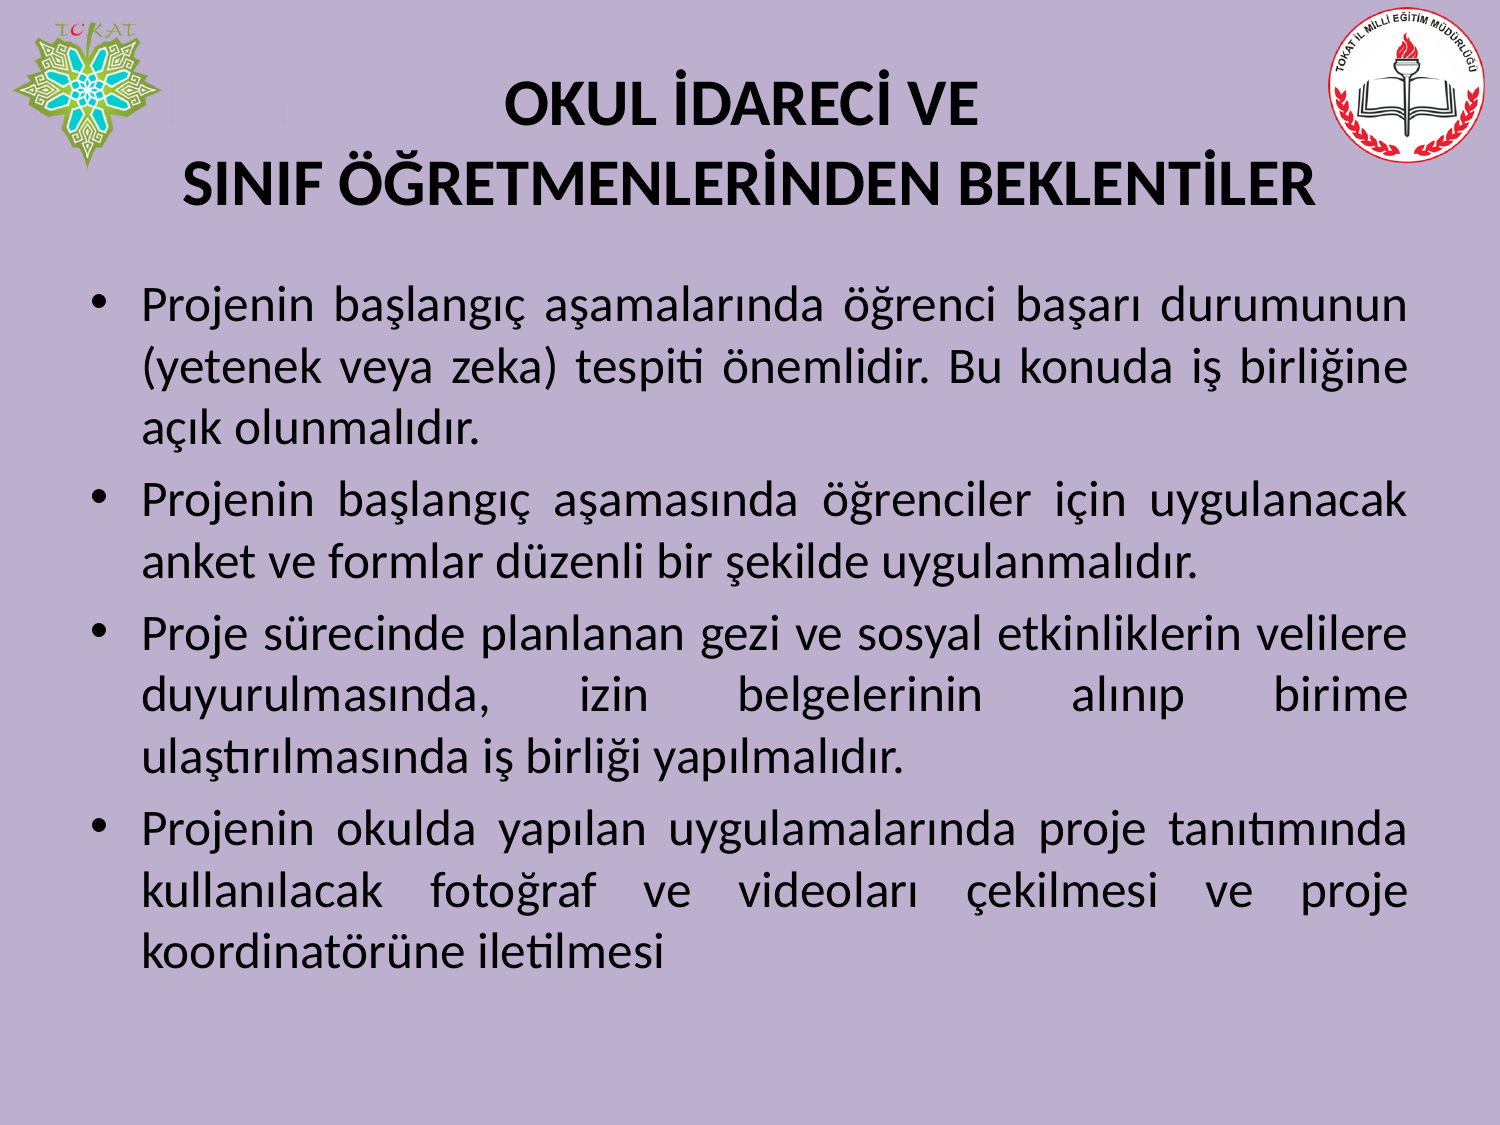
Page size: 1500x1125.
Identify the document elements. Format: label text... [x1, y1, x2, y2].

title OKUL İDARECİ VE SINIF ÖĞRETMENLERİNDEN BEKLENTİLER [75, 45, 1425, 233]
picture [1328, 7, 1485, 163]
list Projenin başlangıç aşamalarında öğrenci başarı durumunun (yetenek veya zeka) tespiti önemlidir. Bu konuda iş birliğine açık olunmalıdır. Projenin başlangıç aşamasında öğrenciler için uygulanacak anket ve formlar düzenli bir şekilde uygulanmalıdır. Proje sürecinde planlanan gezi ve sosyal etkinliklerin velilere duyurulmasında, izin belgelerinin alınıp birime ulaştırılmasında iş birliği yapılmalıdır. Projenin okulda yapılan uygulamalarında proje tanıtımında kullanılacak fotoğraf ve videoları çekilmesi ve proje koordinatörüne iletilmesi [75, 262, 1425, 1005]
picture [0, 0, 322, 251]
